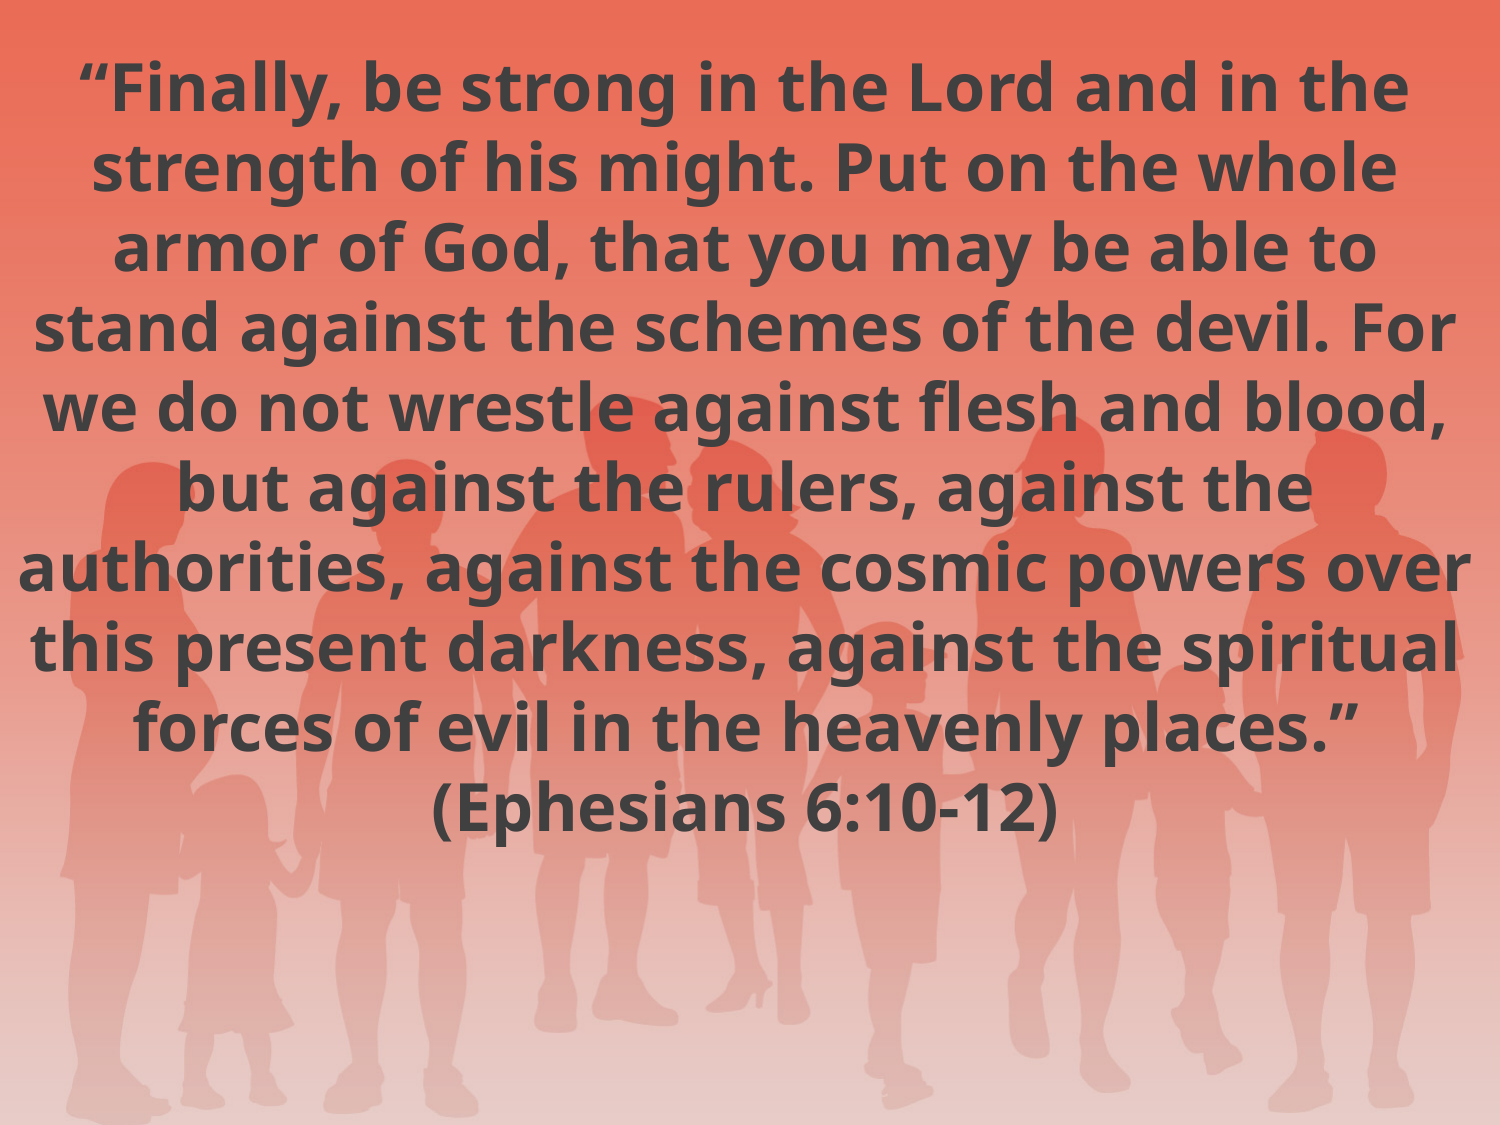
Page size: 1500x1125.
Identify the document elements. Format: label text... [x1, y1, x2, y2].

picture [0, 0, 1500, 1125]
text_box “Finally, be strong in the Lord and in the strength of his might. Put on the whole armor of God, that you may be able to stand against the schemes of the devil. For we do not wrestle against flesh and blood, but against the rulers, against the authorities, against the cosmic powers over this present darkness, against the spiritual forces of evil in the heavenly places.” (Ephesians 6:10-12) [0, 37, 1494, 852]
